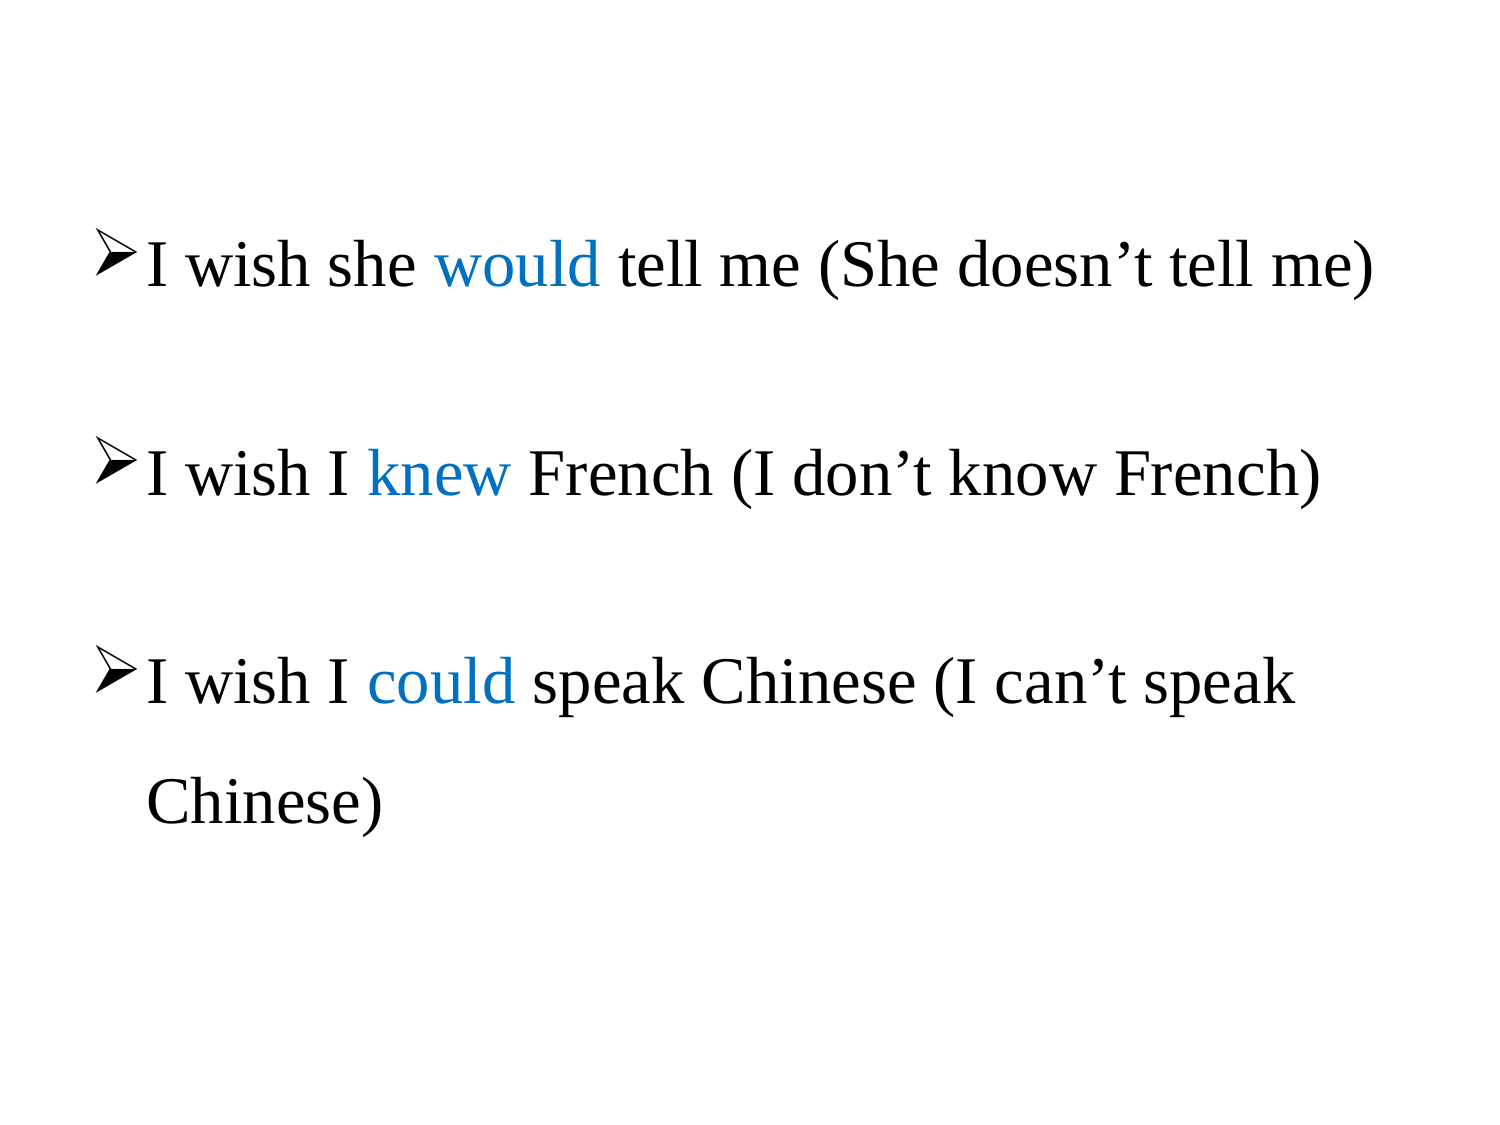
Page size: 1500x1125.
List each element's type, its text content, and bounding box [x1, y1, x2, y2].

list I wish she would tell me (She doesn’t tell me) I wish I knew French (I don’t know French) I wish I could speak Chinese (I can’t speak Chinese) [75, 172, 1425, 1005]
